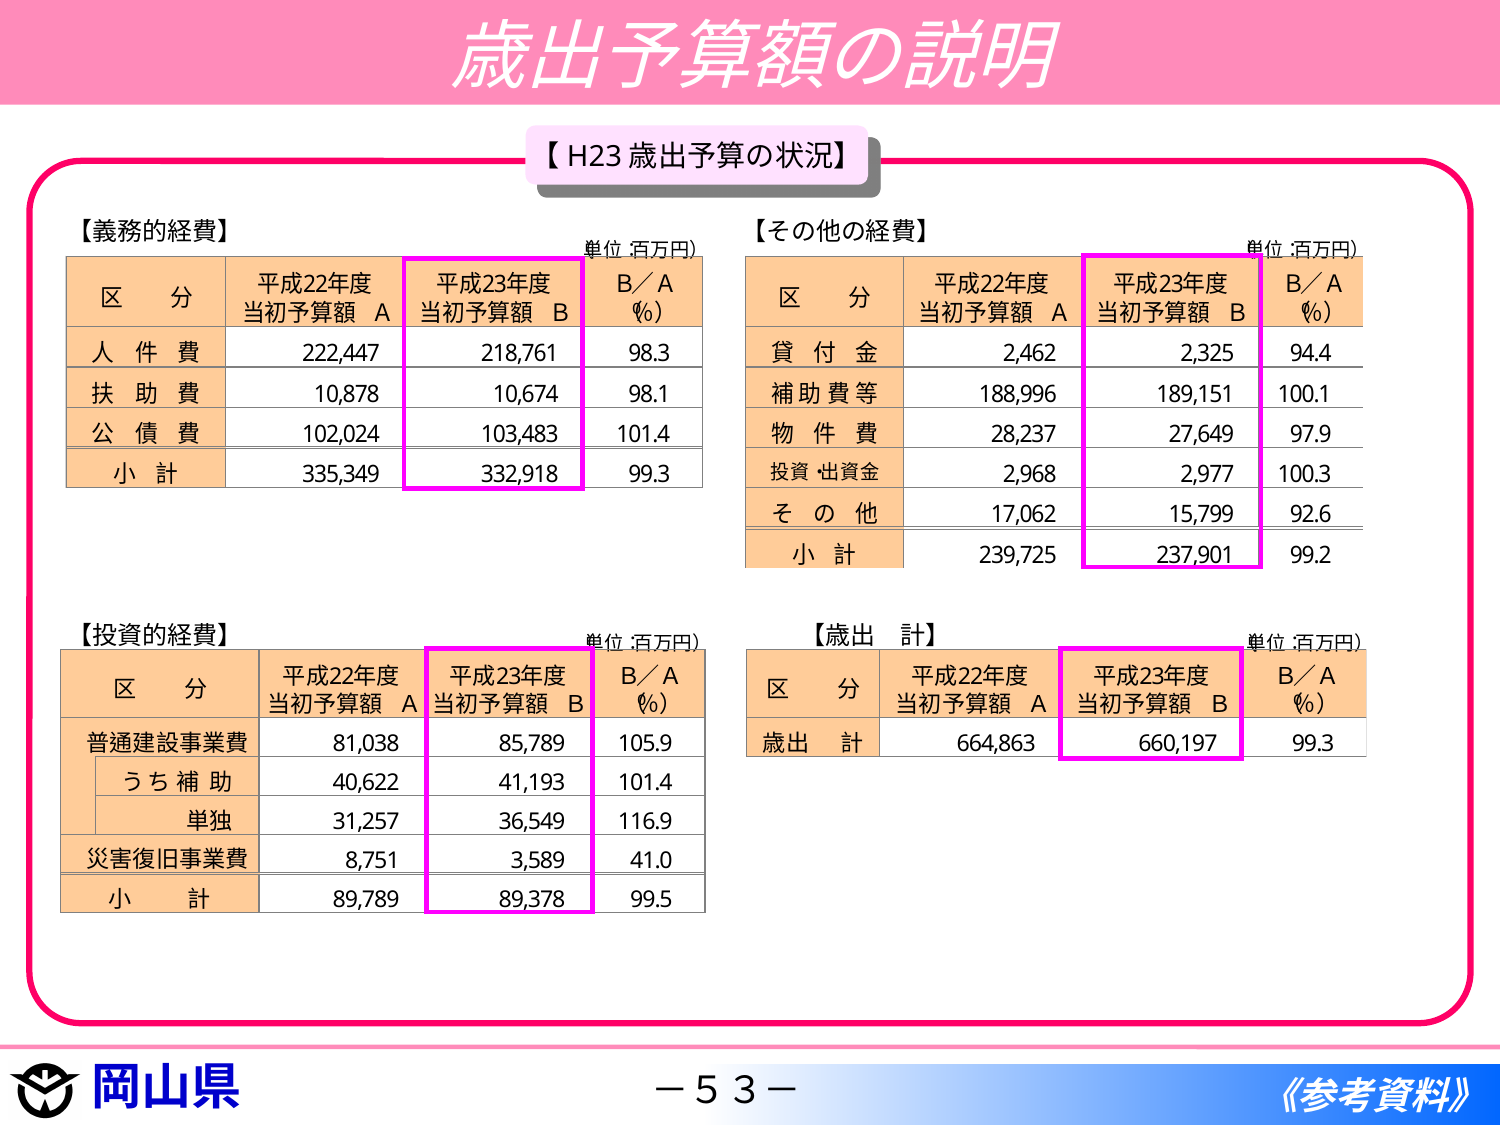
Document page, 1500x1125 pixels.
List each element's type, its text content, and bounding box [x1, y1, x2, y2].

text_box 《参考資料》 [702, 1064, 1500, 1125]
text_box 【H23歳出予算の状況】 [525, 125, 869, 185]
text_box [8, 1046, 278, 1123]
text_box 歳出予算額の説明 [0, 0, 1500, 105]
text_box [29, 160, 1471, 1024]
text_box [59, 602, 1368, 960]
text_box 【その他の経費】 [726, 208, 1057, 230]
text_box －５３－ [631, 1058, 821, 1119]
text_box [65, 231, 1365, 570]
text_box 【義務的経費】 [53, 208, 384, 253]
